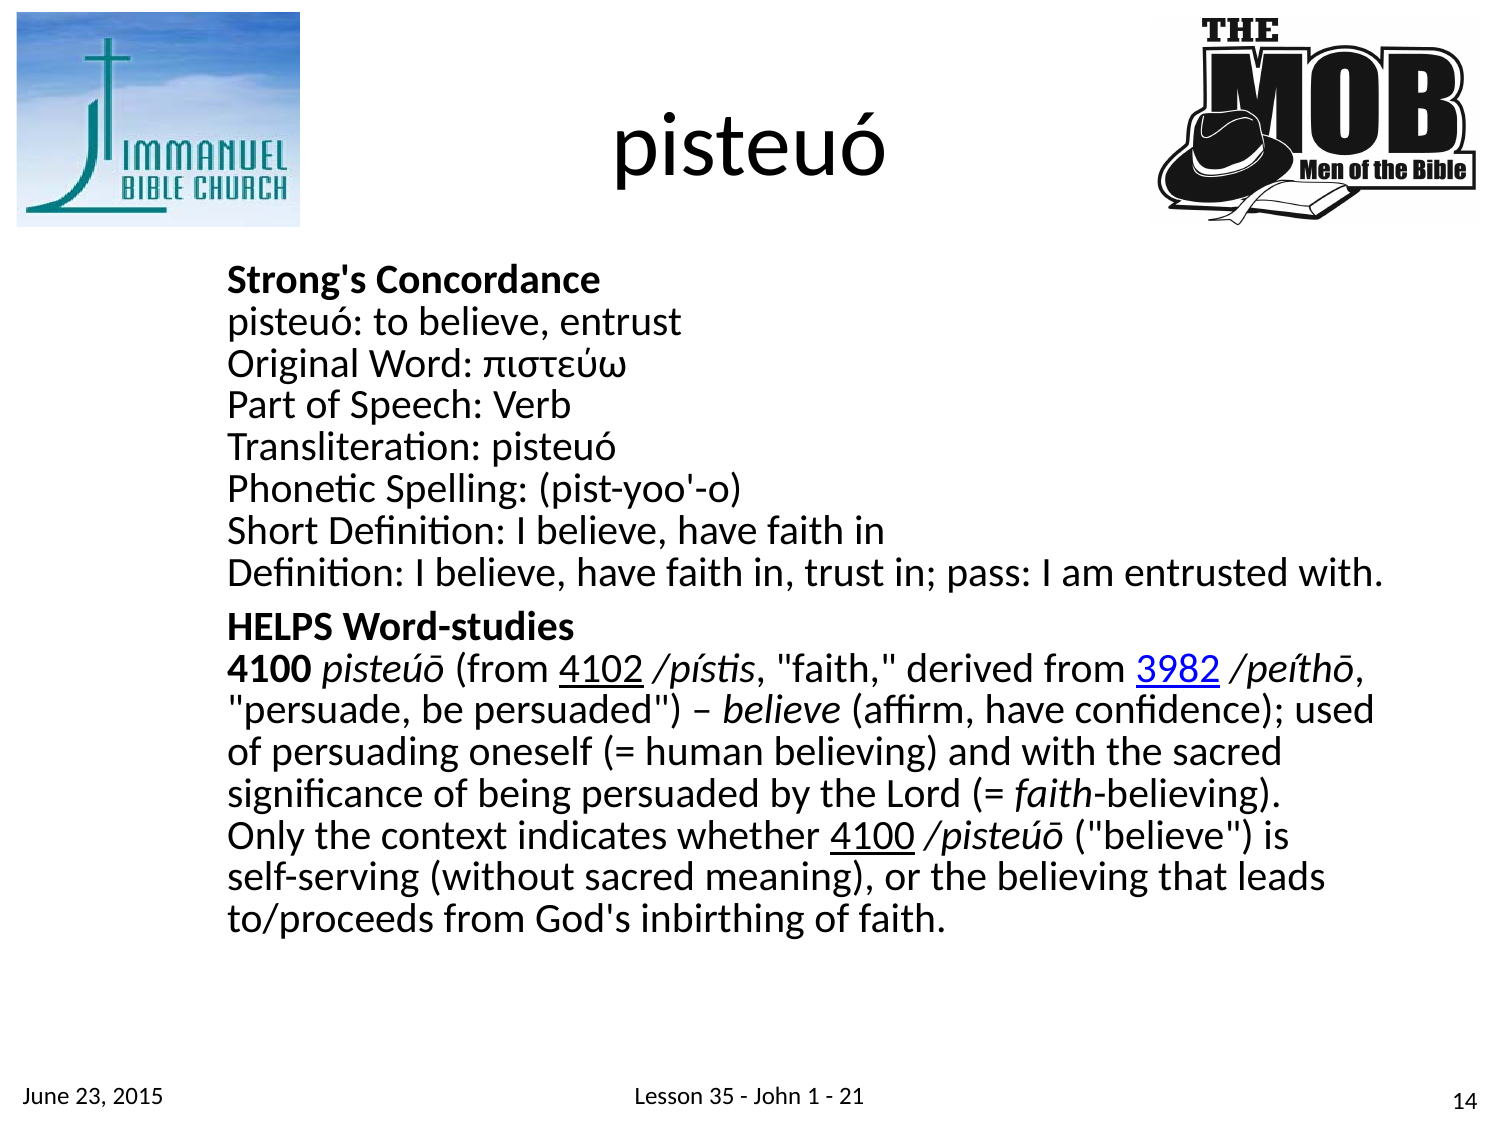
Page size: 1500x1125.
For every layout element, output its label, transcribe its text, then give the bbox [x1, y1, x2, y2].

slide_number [7, 1065, 313, 1125]
picture [1149, 18, 1482, 228]
title pisteuó [75, 45, 1425, 233]
slide_number 14 [1380, 1069, 1493, 1125]
table_header Strong's Concordance pisteuó: to believe, entrust Original Word: πιστεύω Part of Speech: Verb Transliteration: pisteuó Phonetic Spelling: (pist-yoo'-o) Short Definition: I believe, have faith in Definition: I believe, have faith in, trust in; pass: I am entrusted with. HELPS Word-studies 4100 pisteúō (from 4102 /pístis, "faith," derived from 3982 /peíthō, "persuade, be persuaded") – believe (affirm, have confidence); used of persuading oneself (= human believing) and with the sacred significance of being persuaded by the Lord (= faith-believing). Only the context indicates whether 4100 /pisteúō ("believe") is self-serving (without sacred meaning), or the believing that leads to/proceeds from God's inbirthing of faith. [227, 262, 1402, 943]
footer Lesson 35 - John 1 - 21 [313, 1065, 1244, 1125]
picture [16, 12, 300, 227]
